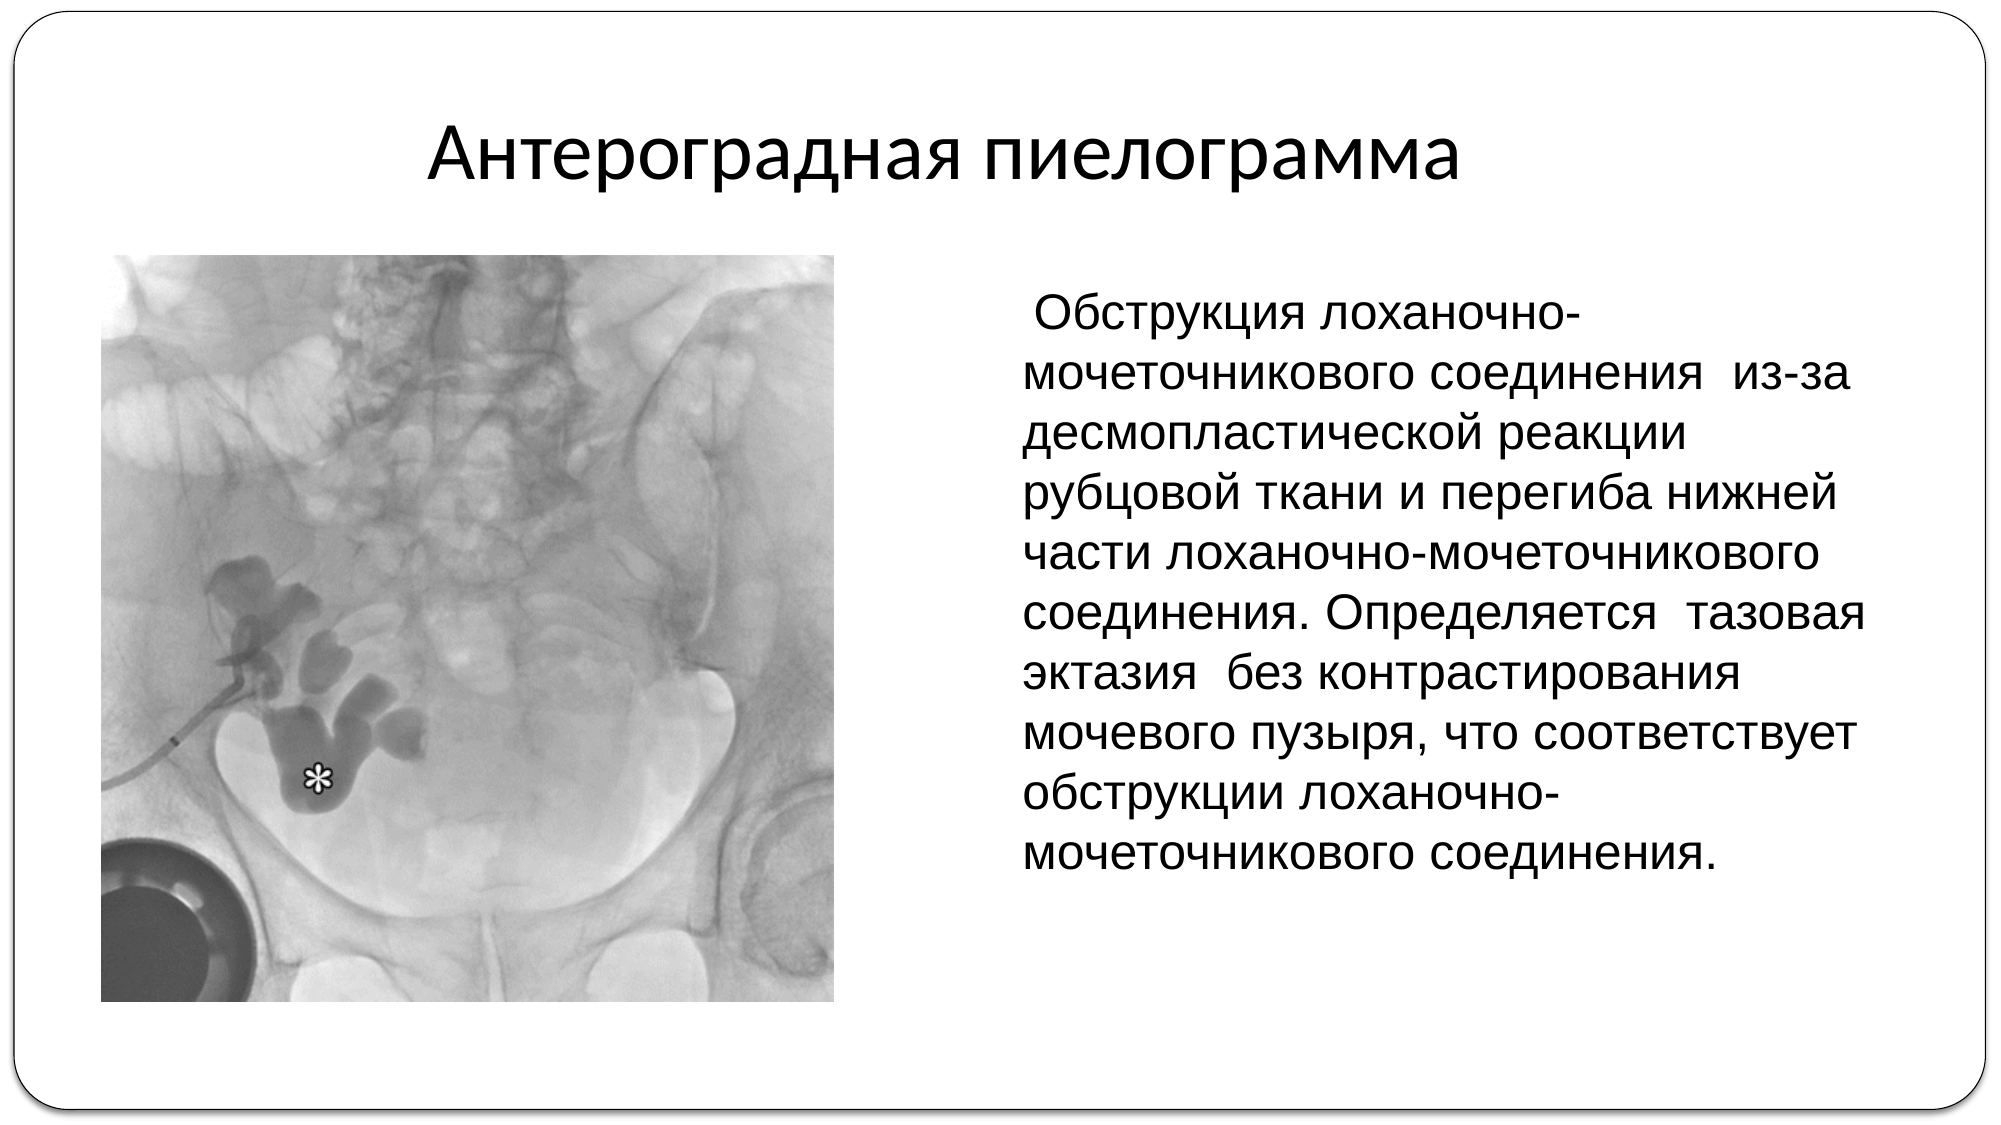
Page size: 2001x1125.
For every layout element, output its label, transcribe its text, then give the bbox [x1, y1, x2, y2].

picture [101, 255, 835, 1002]
title Антероградная пиелограмма [394, 22, 1654, 212]
list Обструкция лоханочно-мочеточникового соединения из-за десмопластической реакции рубцовой ткани и перегиба нижней части лоханочно-мочеточникового соединения. Определяется тазовая эктазия без контрастирования мочевого пузыря, что соответствует обструкции лоханочно-мочеточникового соединения. [962, 272, 1900, 1019]
